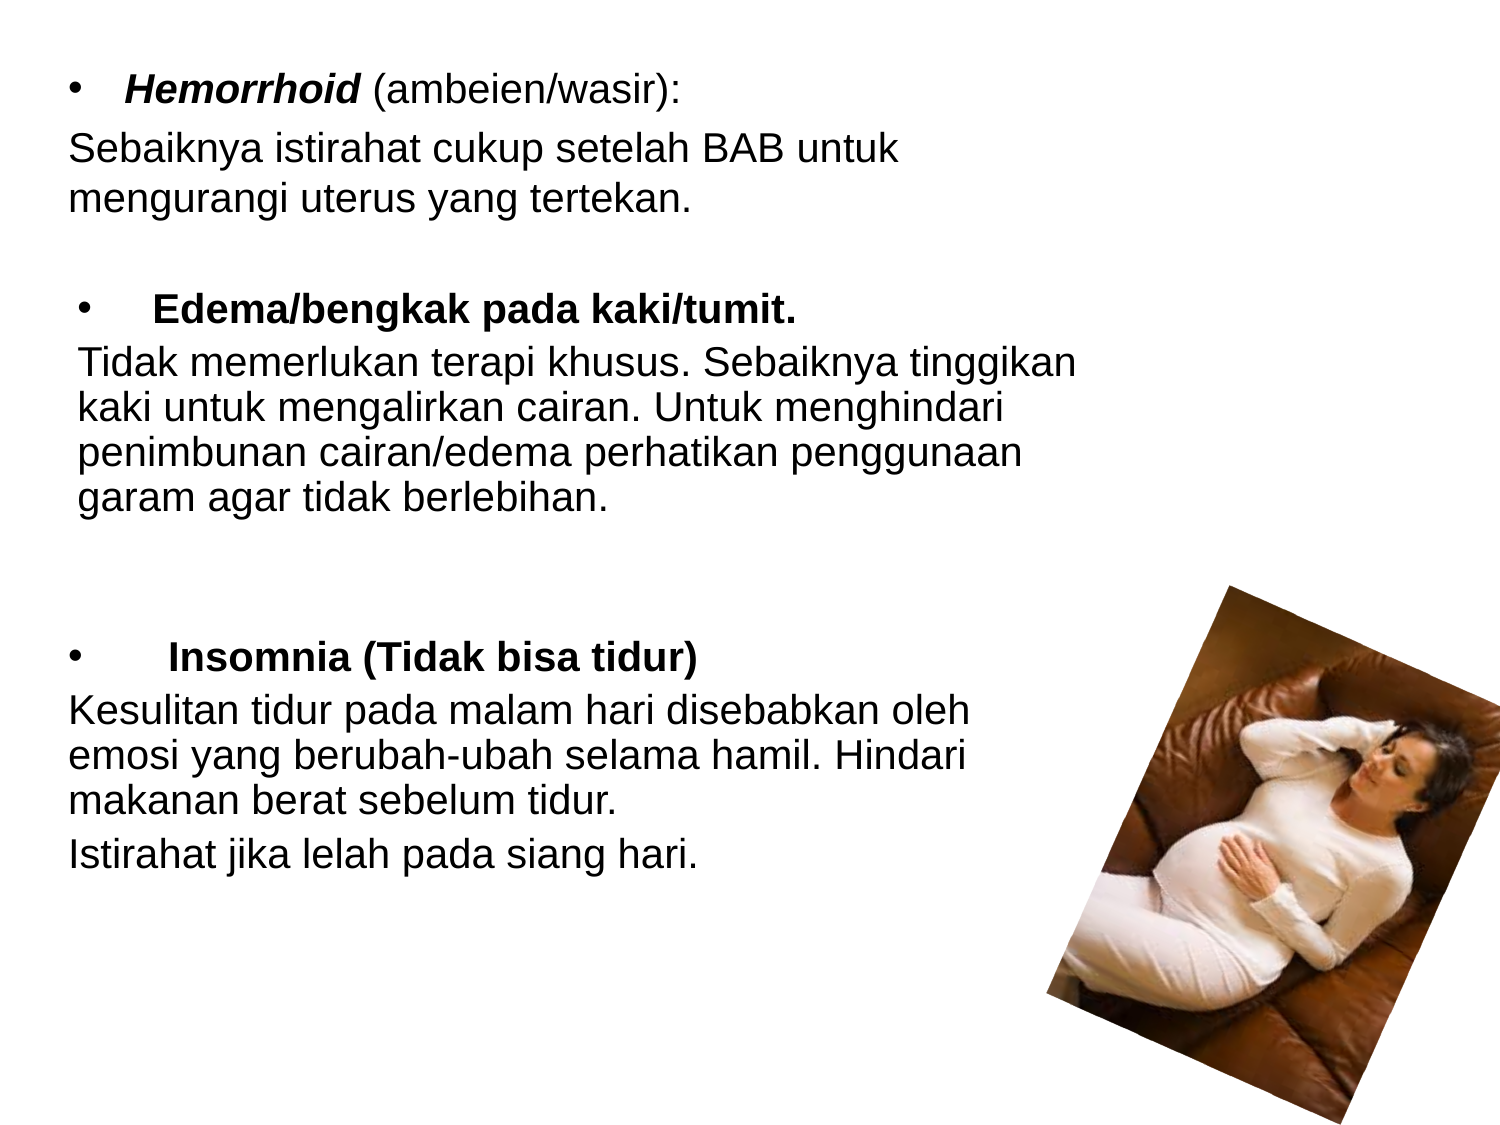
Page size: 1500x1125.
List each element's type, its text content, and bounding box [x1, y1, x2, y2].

list Hemorrhoid (ambeien/wasir): Sebaiknya istirahat cukup setelah BAB untuk mengurangi uterus yang tertekan. Edema/bengkak pada kaki/tumit. Tidak memerlukan terapi khusus. Sebaiknya tinggikan kaki untuk mengalirkan cairan. Untuk menghindari penimbunan cairan/edema perhatikan penggunaan garam agar tidak berlebihan. Insomnia (Tidak bisa tidur) Kesulitan tidur pada malam hari disebabkan oleh emosi yang berubah-ubah selama hamil. Hindari makanan berat sebelum tidur. Istirahat jika lelah pada siang hari. [53, 54, 1105, 1012]
picture [1047, 586, 1500, 1124]
